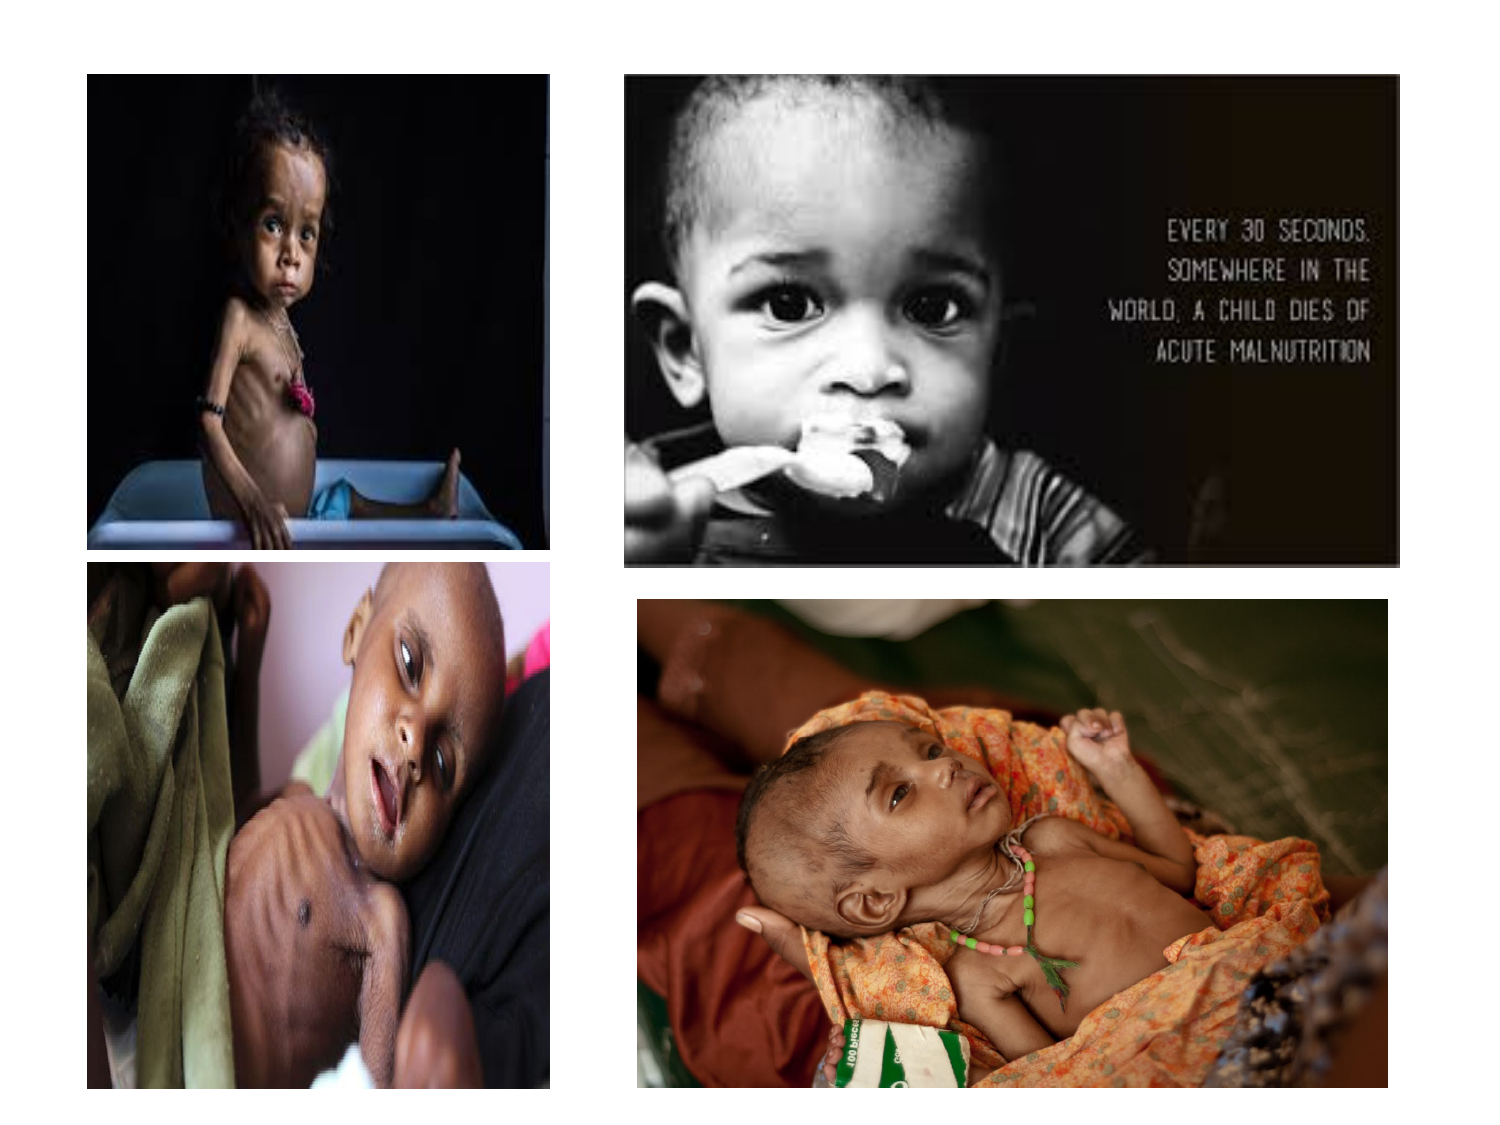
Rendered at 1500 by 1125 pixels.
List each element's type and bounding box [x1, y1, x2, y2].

picture [87, 74, 551, 551]
picture [624, 74, 1401, 568]
picture [637, 599, 1388, 1088]
picture [87, 562, 551, 1090]
